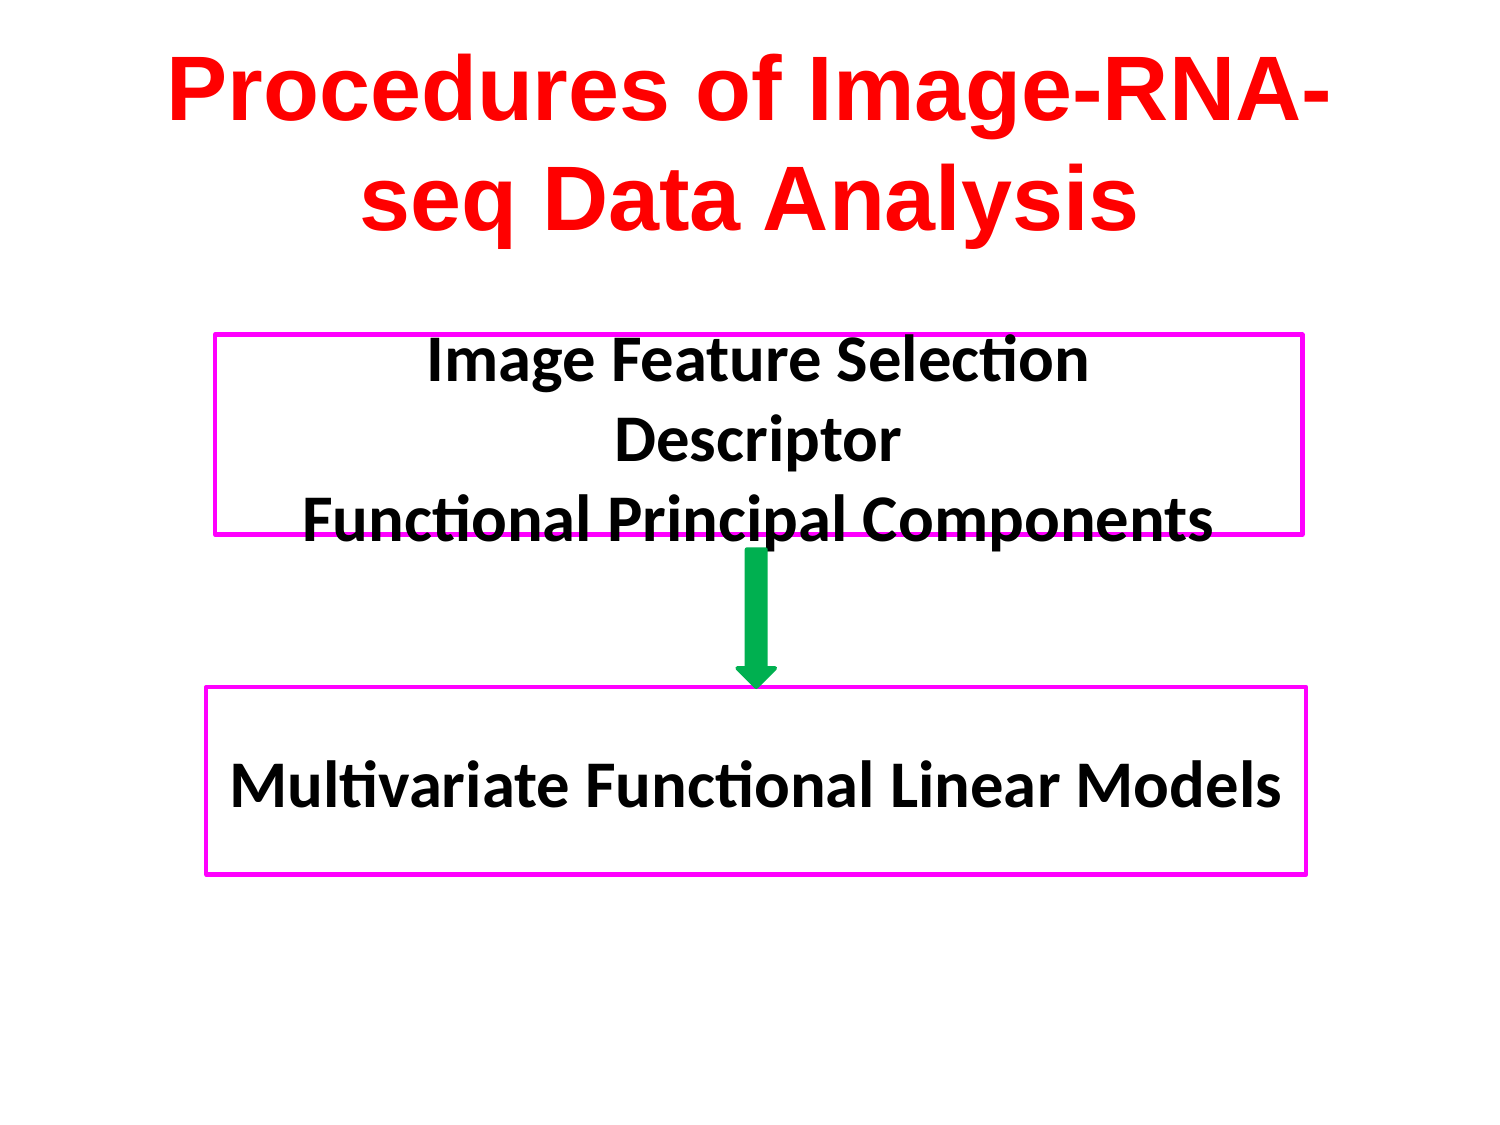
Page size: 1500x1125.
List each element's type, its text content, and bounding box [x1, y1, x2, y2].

title Procedures of Image-RNA-seq Data Analysis [75, 45, 1425, 233]
text_box Image Feature Selection Descriptor Functional Principal Components [213, 332, 1305, 537]
text_box [735, 547, 777, 690]
text_box Multivariate Functional Linear Models [204, 685, 1308, 877]
